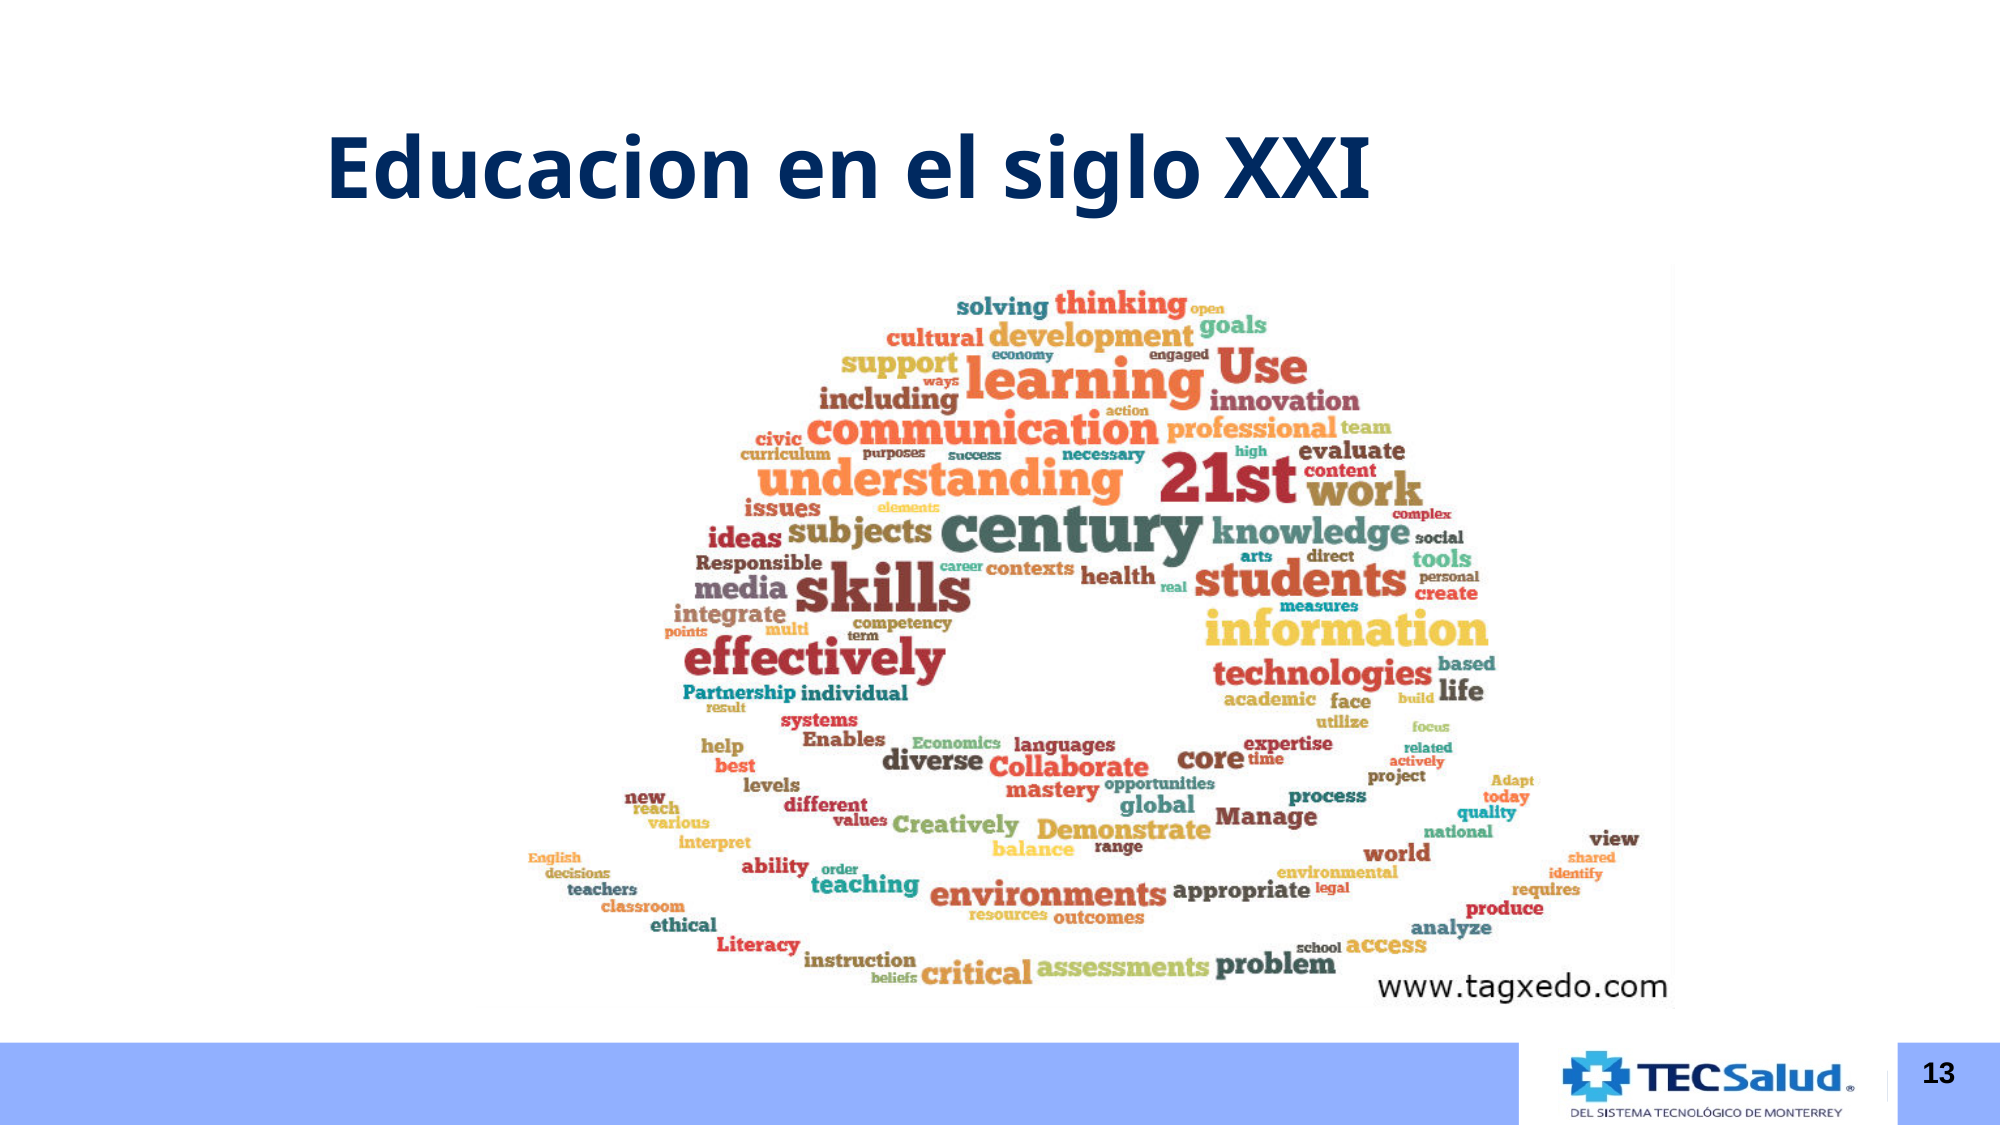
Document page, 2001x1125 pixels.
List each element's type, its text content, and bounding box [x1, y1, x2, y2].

title Educacion en el siglo XXI [324, 110, 1537, 216]
picture [1558, 1048, 1858, 1120]
slide_number 13 [1907, 1046, 2000, 1115]
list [476, 264, 1676, 1009]
